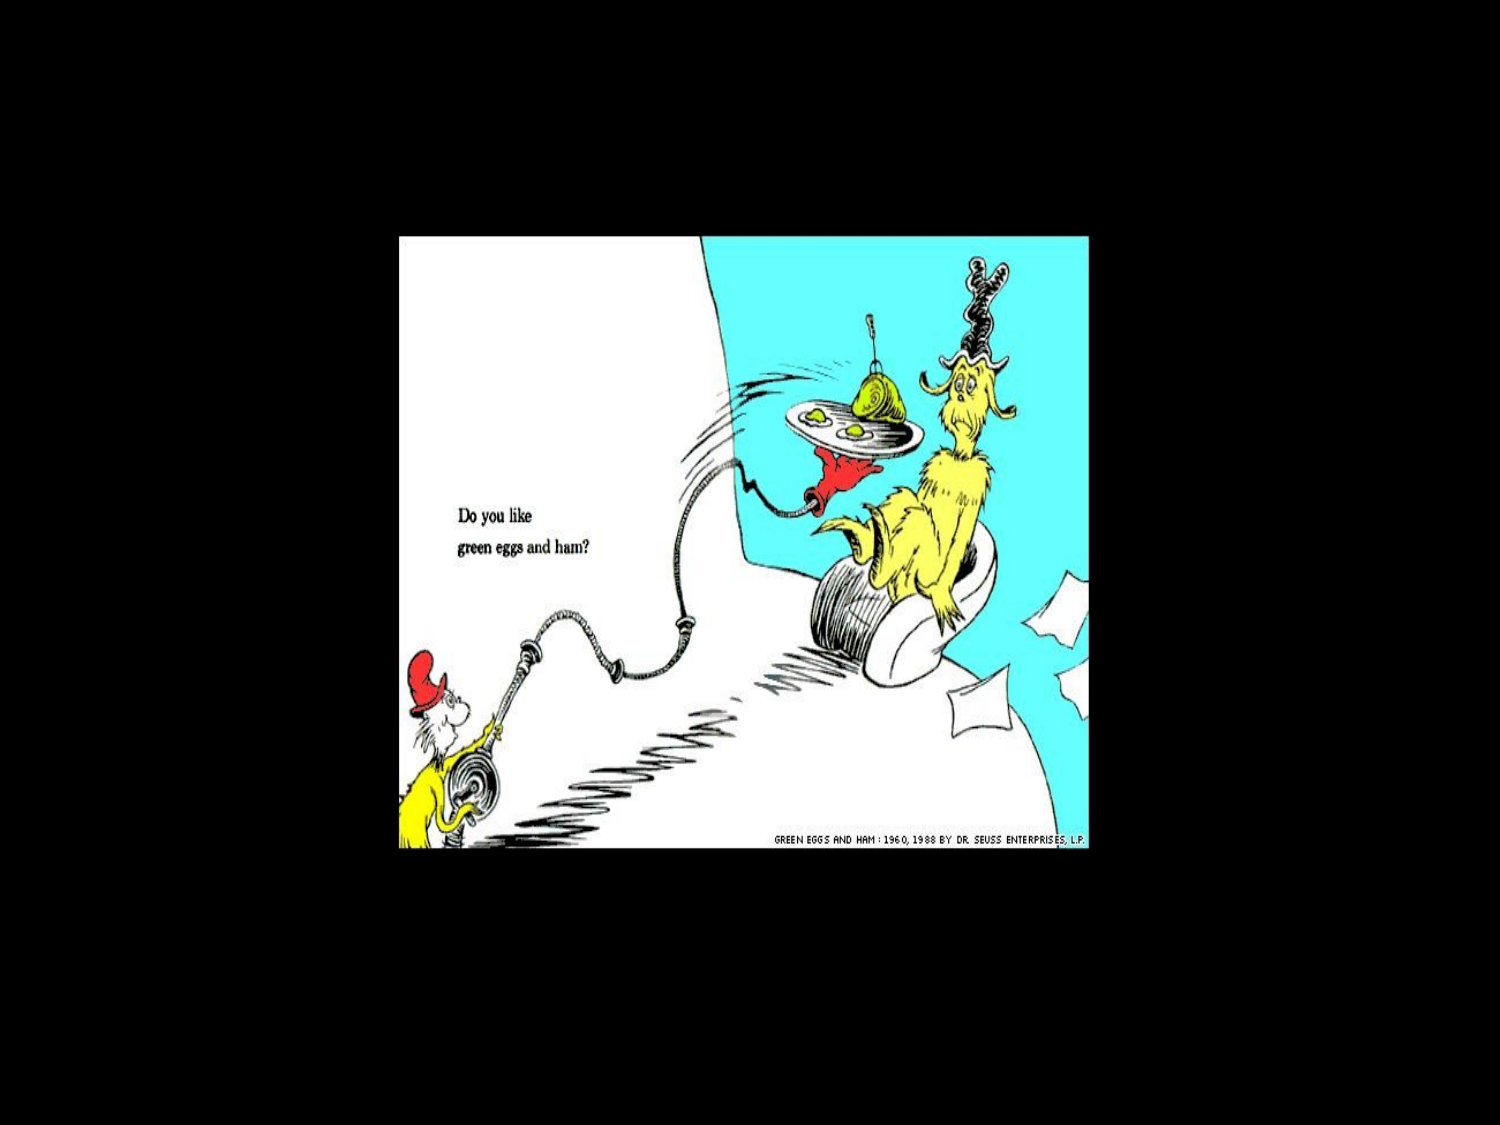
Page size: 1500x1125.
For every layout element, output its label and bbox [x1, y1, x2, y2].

picture [397, 235, 1090, 850]
